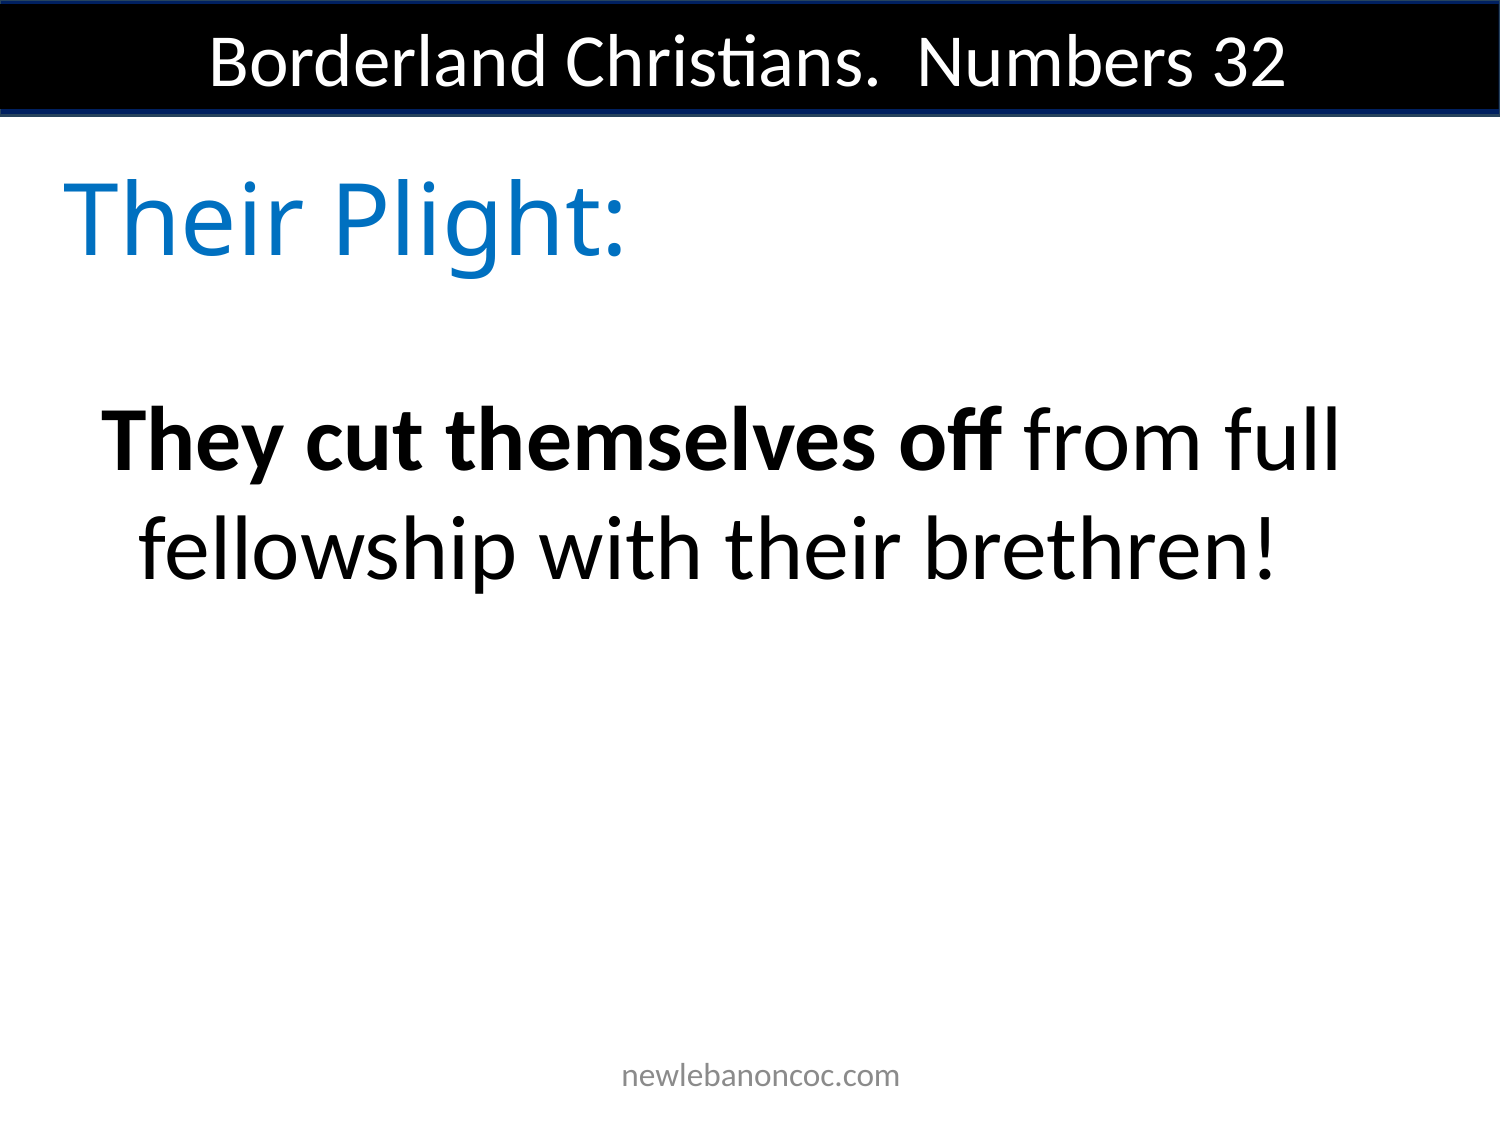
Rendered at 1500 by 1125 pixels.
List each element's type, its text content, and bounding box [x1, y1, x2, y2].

footer newlebanoncoc.com [496, 1042, 1004, 1103]
text_box Borderland Christians. Numbers 32 [0, 4, 1499, 109]
text_box [0, 0, 1500, 117]
text_box Their Plight: They cut themselves off from full fellowship with their brethren! [48, 148, 1431, 606]
